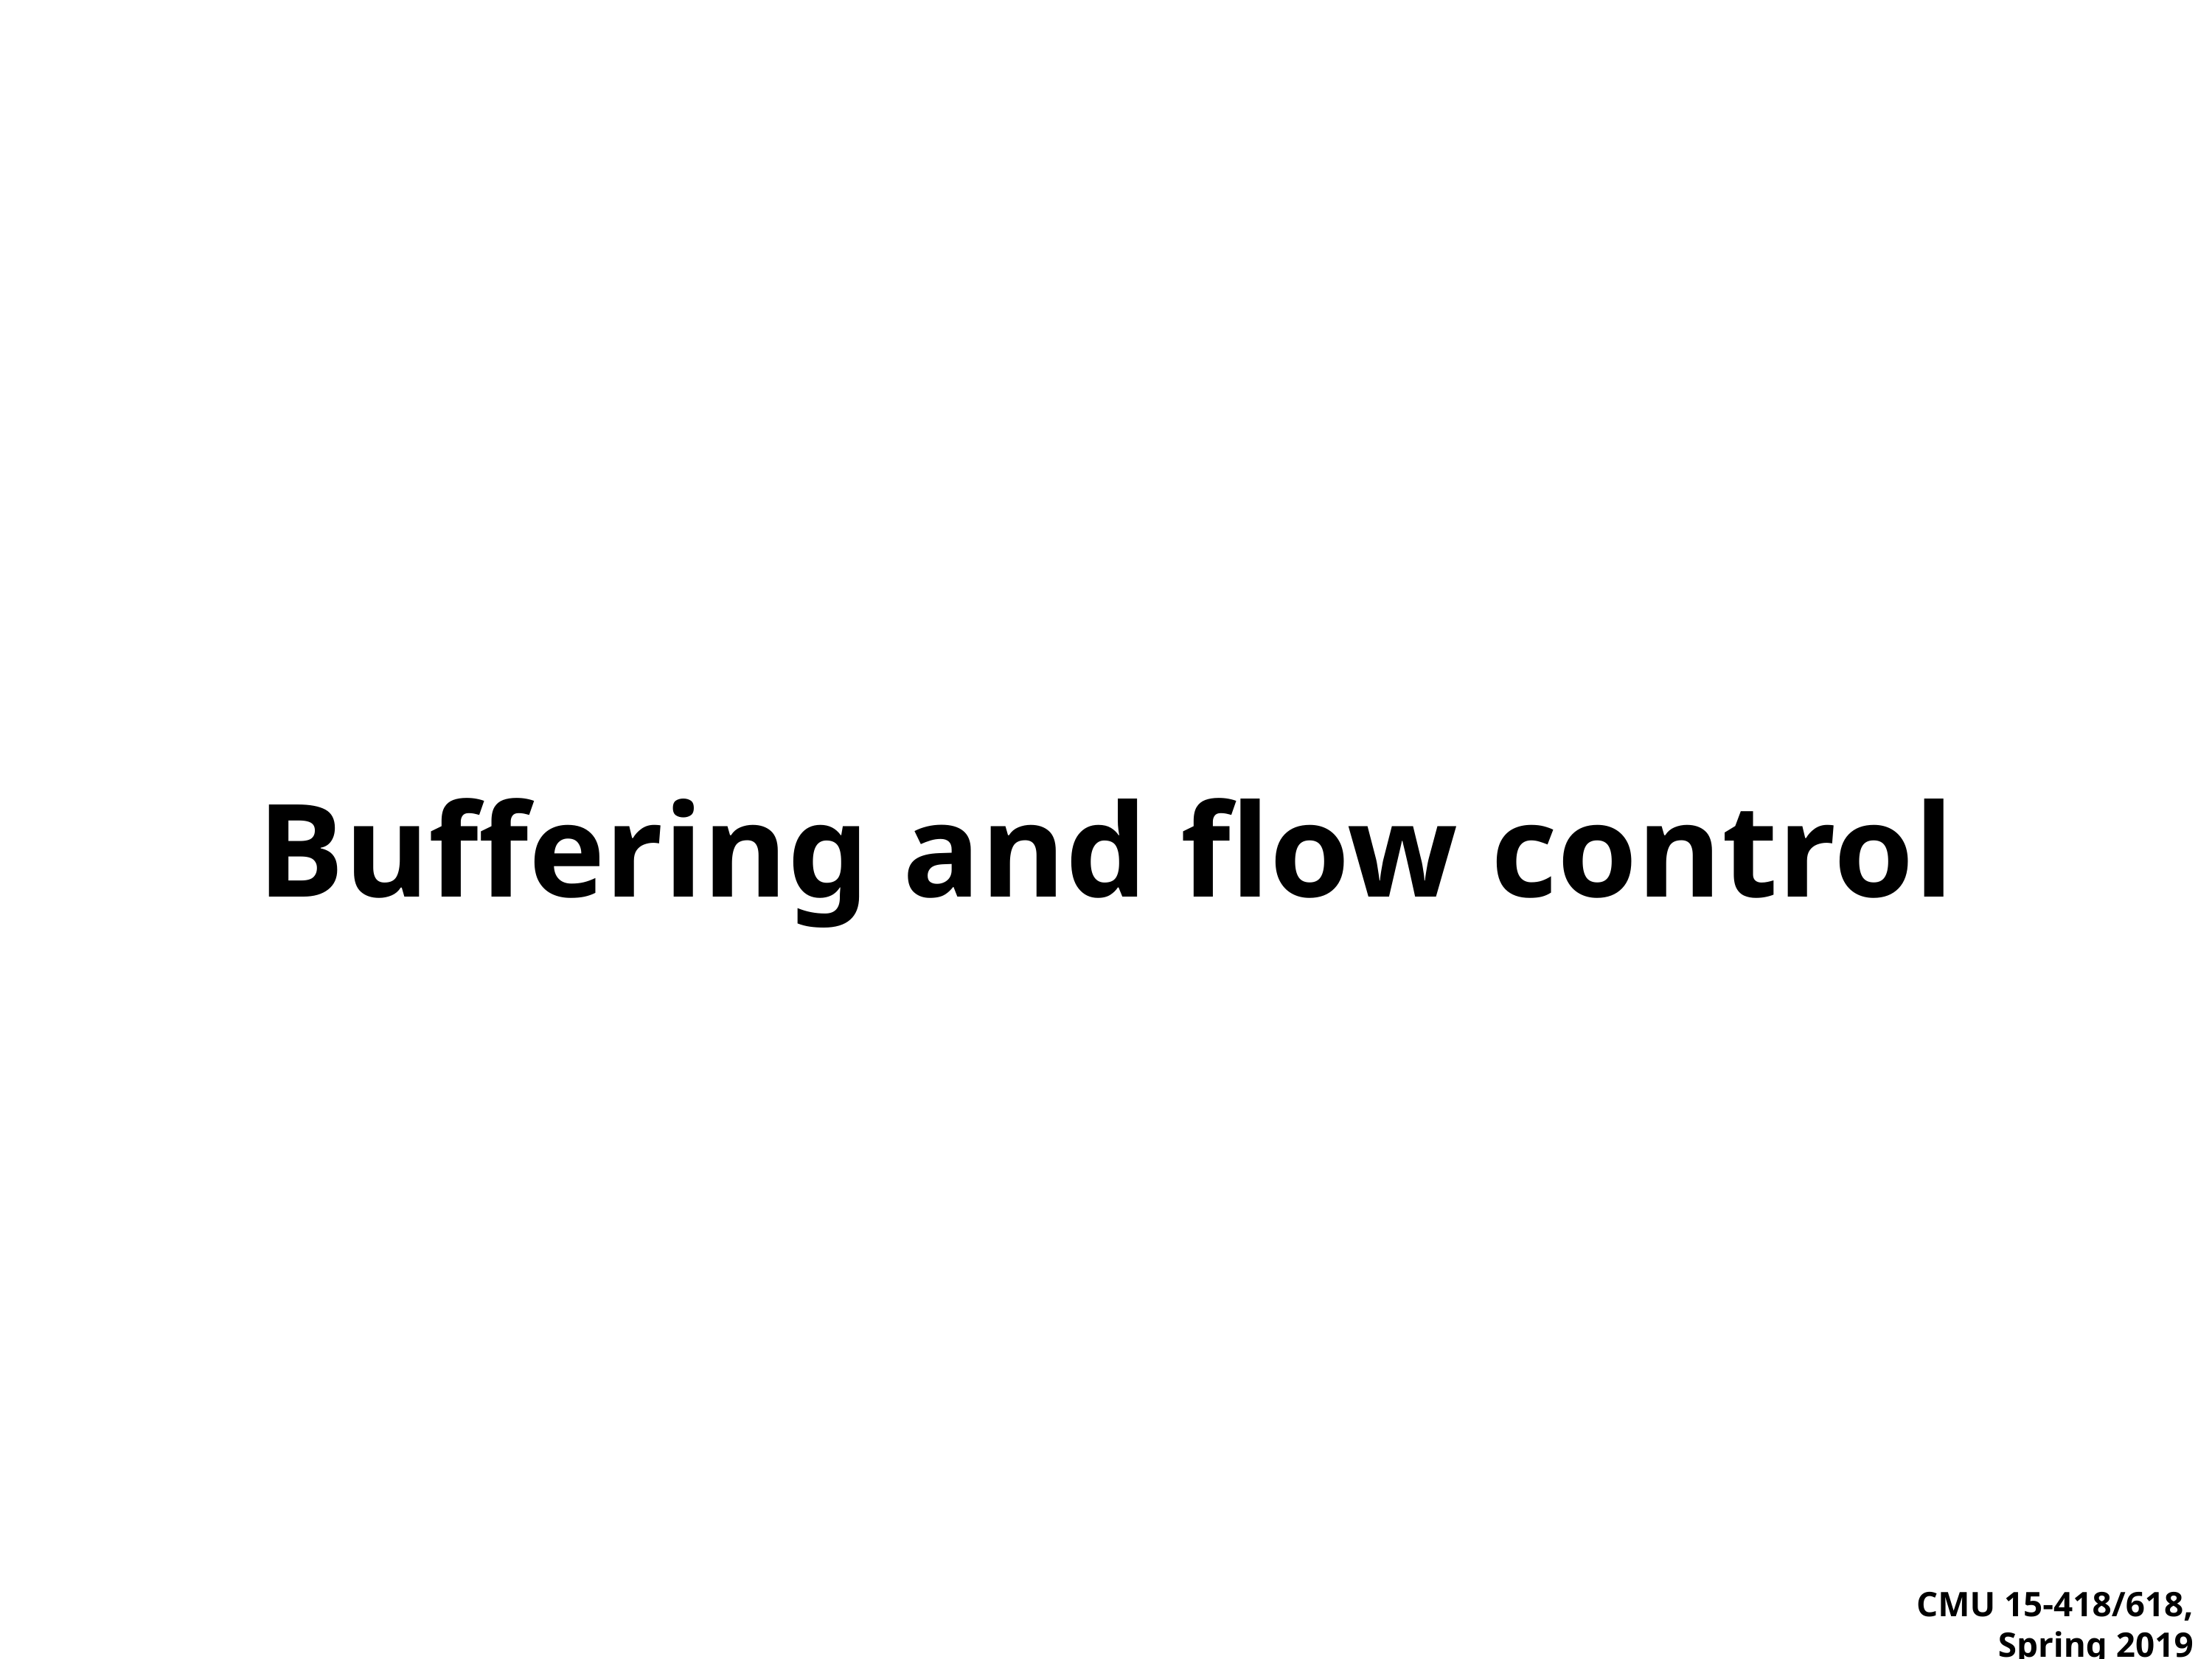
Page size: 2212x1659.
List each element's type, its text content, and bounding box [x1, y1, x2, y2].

title Buffering and flow control [128, 761, 2084, 898]
